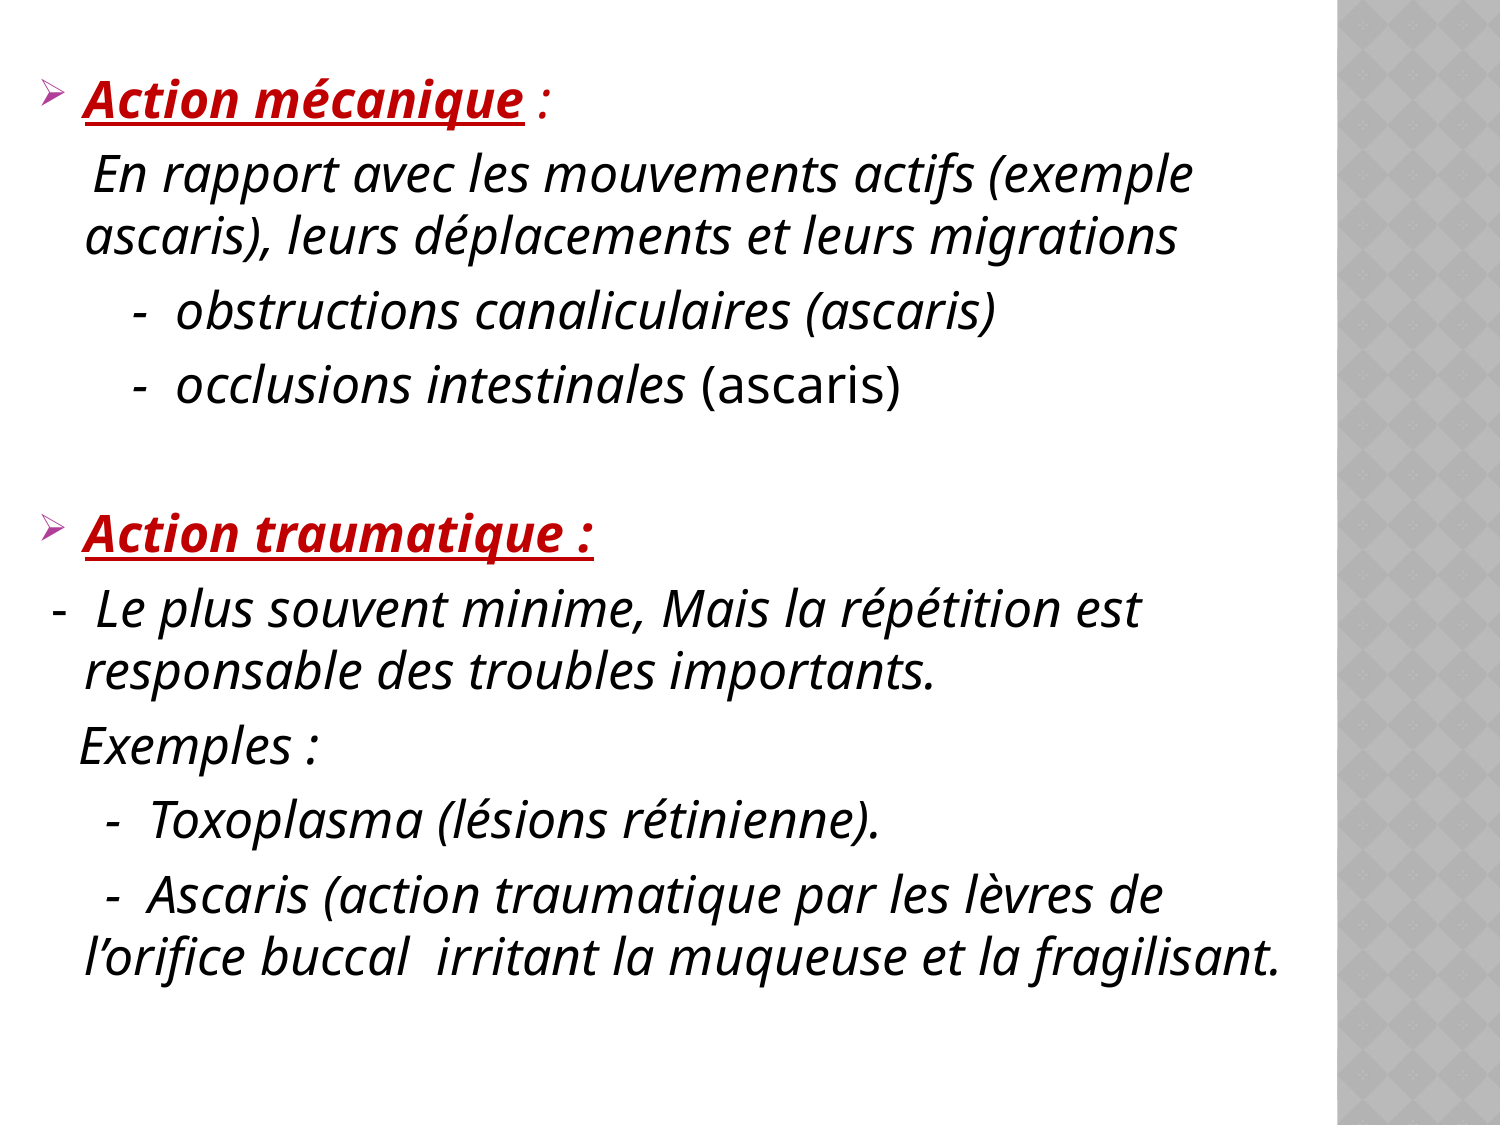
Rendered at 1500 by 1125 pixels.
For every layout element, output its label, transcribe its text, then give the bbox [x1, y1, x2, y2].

list Action mécanique :  En rapport avec les mouvements actifs (exemple ascaris), leurs déplacements et leurs migrations - obstructions canaliculaires (ascaris) - occlusions intestinales (ascaris) Action traumatique : - Le plus souvent minime, Mais la répétition est responsable des troubles importants. Exemples : - Toxoplasma (lésions rétinienne). - Ascaris (action traumatique par les lèvres de l’orifice buccal irritant la muqueuse et la fragilisant. [23, 58, 1313, 1005]
